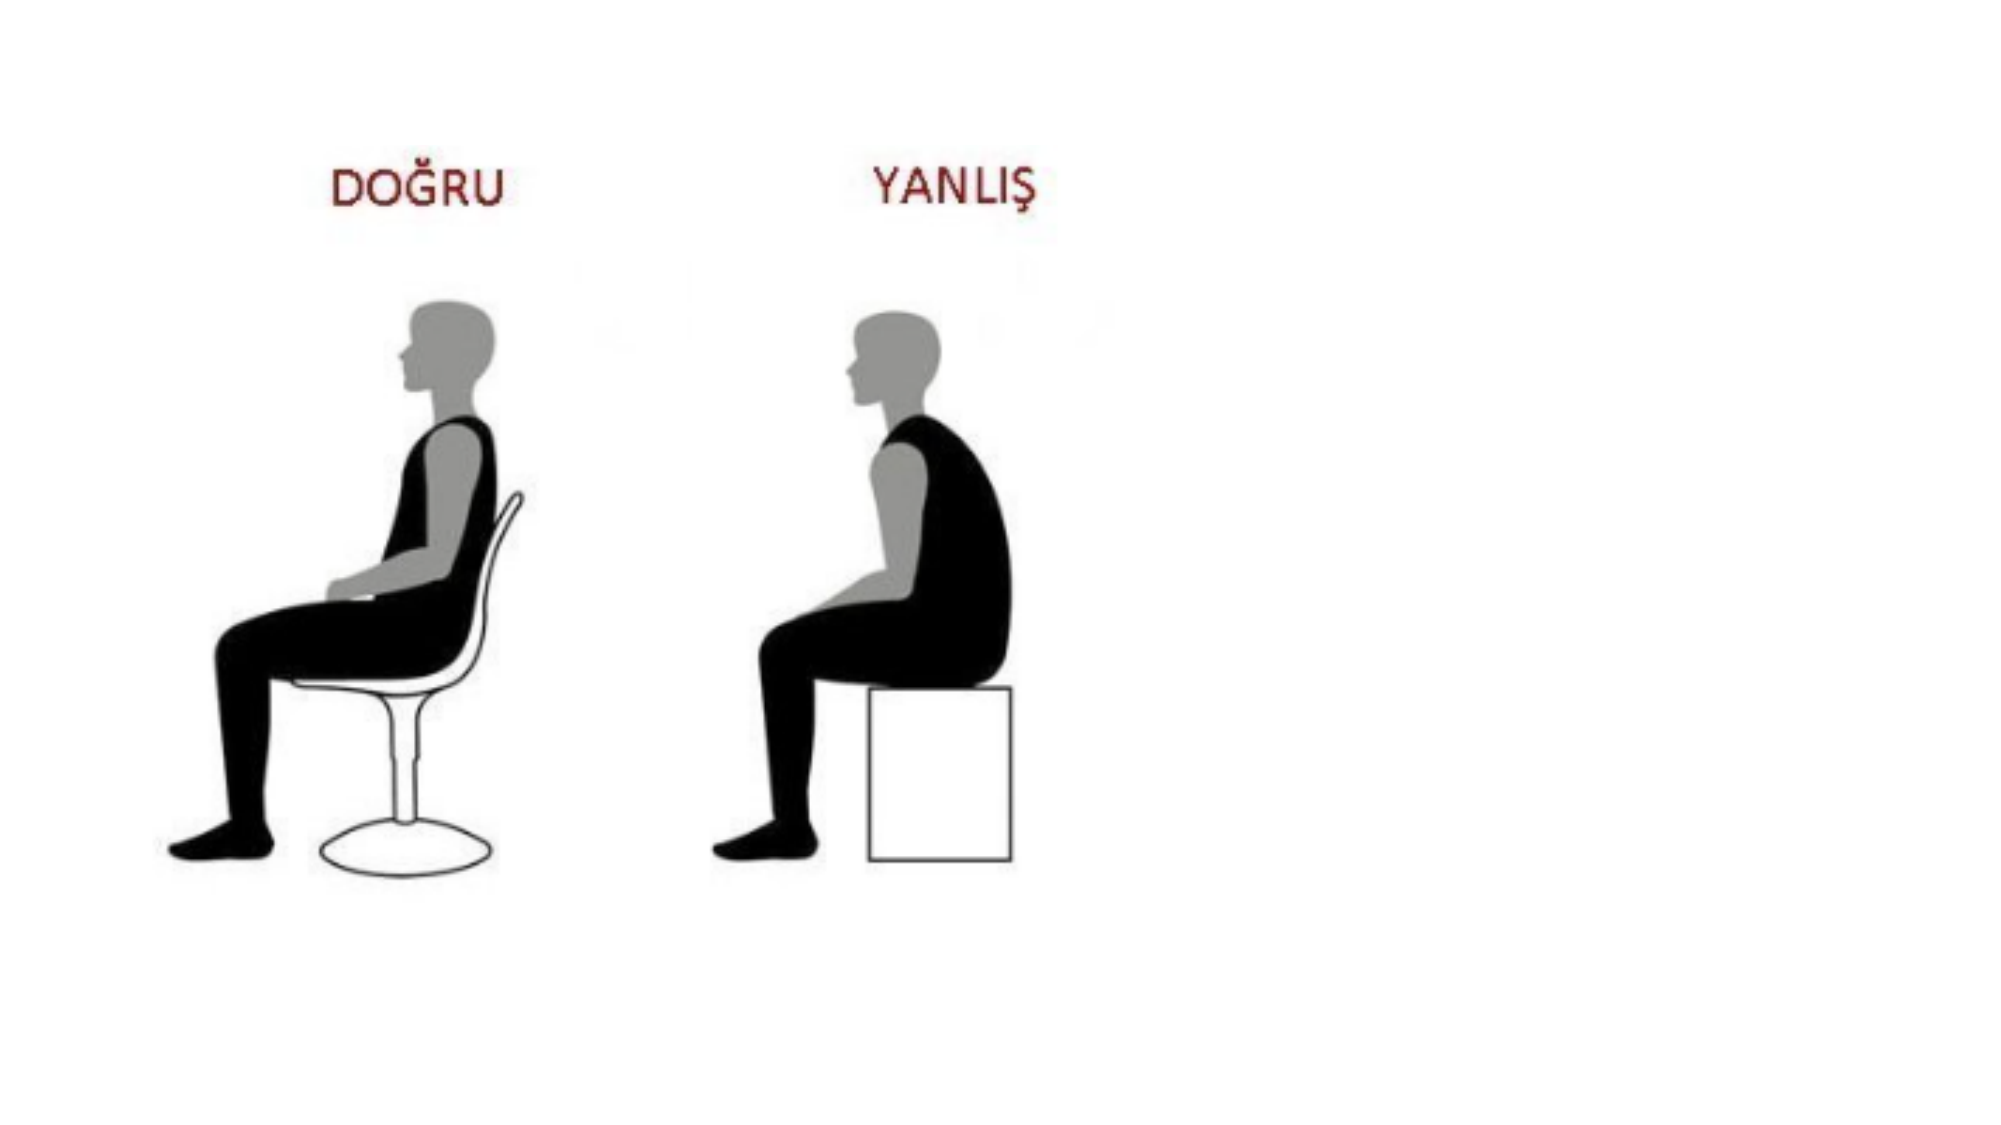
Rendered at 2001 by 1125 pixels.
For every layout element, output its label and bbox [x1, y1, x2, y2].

picture [78, 145, 1176, 917]
